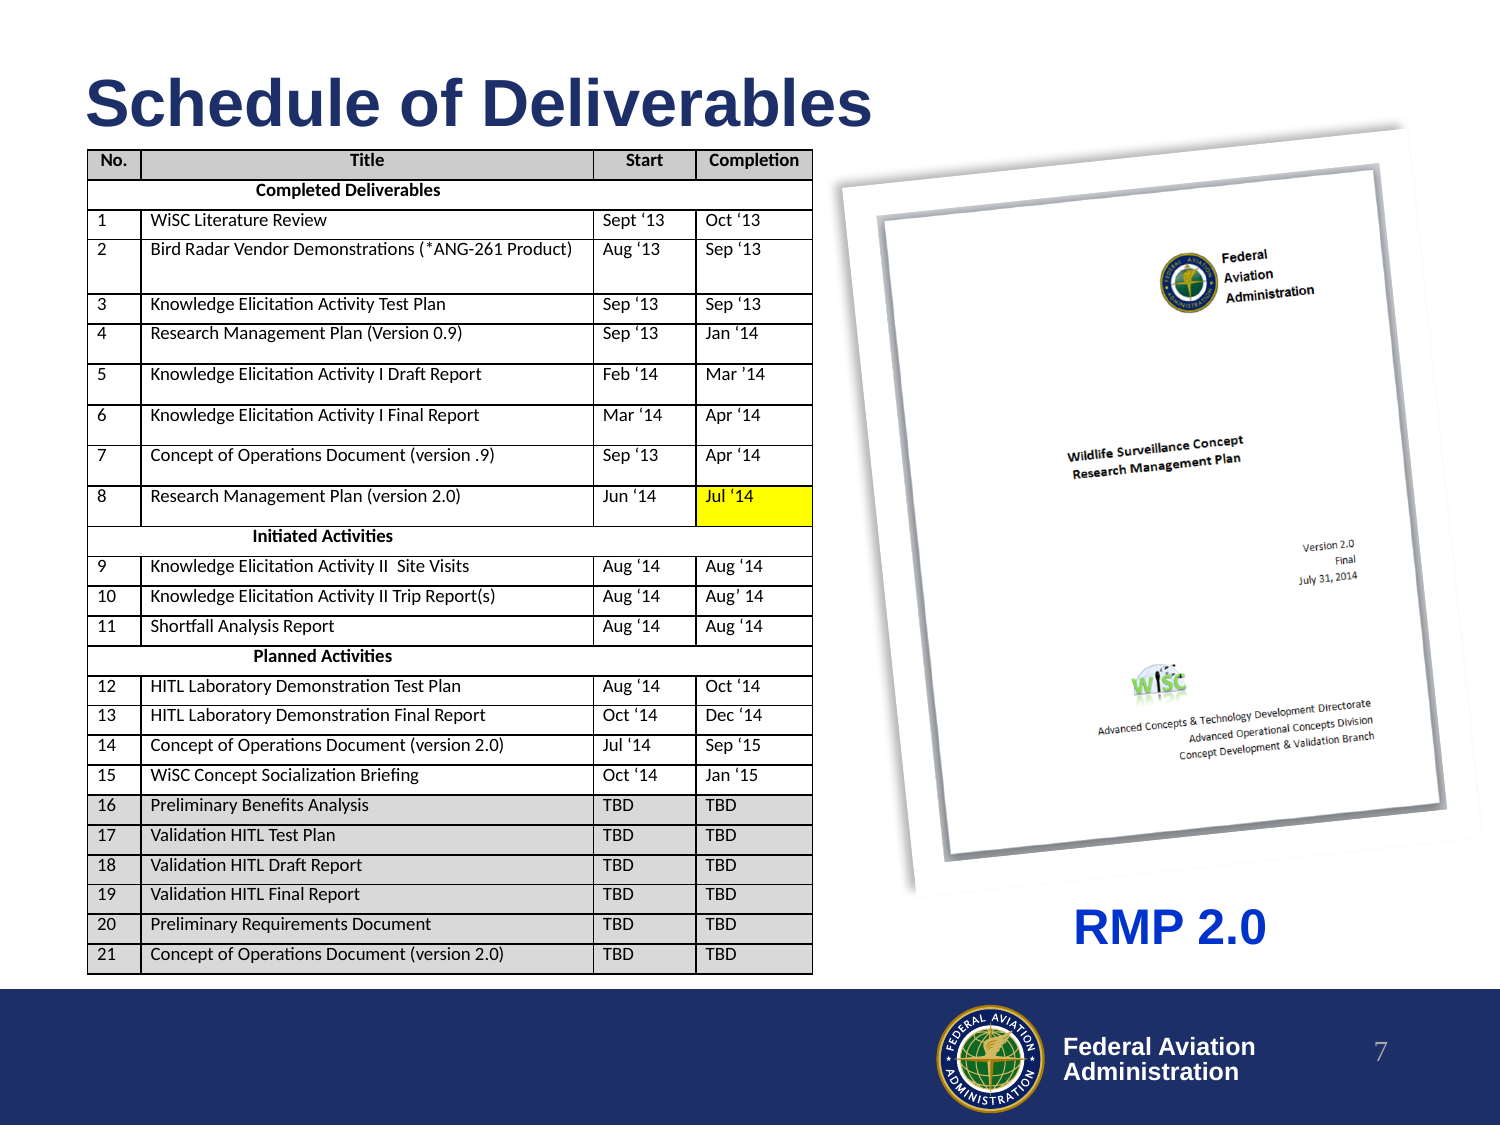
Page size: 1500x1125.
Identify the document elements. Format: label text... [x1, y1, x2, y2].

table_cell Planned Activities [88, 647, 812, 675]
table_cell 2 [88, 240, 140, 293]
table_cell 4 [88, 325, 140, 363]
table_cell 10 [88, 587, 140, 615]
table_cell Mar ’14 [697, 365, 812, 404]
table_cell Research Management Plan (version 2.0) [142, 487, 593, 526]
table_cell Knowledge Elicitation Activity I Final Report [142, 406, 593, 445]
table_cell 16 [88, 796, 140, 824]
table_cell 21 [88, 945, 140, 973]
table_cell HITL Laboratory Demonstration Final Report [142, 706, 593, 734]
table_cell Jan ‘15 [697, 766, 812, 794]
table_cell Knowledge Elicitation Activity I Draft Report [142, 365, 593, 404]
table_header No. [88, 151, 140, 179]
text_box RMP 2.0 [1058, 887, 1297, 963]
table_header Completion [697, 151, 812, 179]
table_cell TBD [697, 945, 812, 973]
table_cell Preliminary Requirements Document [142, 915, 593, 943]
table_cell Research Management Plan (Version 0.9) [142, 325, 593, 363]
table_cell 11 [88, 617, 140, 645]
table_cell Validation HITL Draft Report [142, 856, 593, 884]
table_cell 9 [88, 557, 140, 585]
table_cell Aug ‘13 [594, 240, 695, 293]
table_cell 1 [88, 211, 140, 239]
table_cell Feb ‘14 [594, 365, 695, 404]
table_cell Knowledge Elicitation Activity Test Plan [142, 295, 593, 323]
table_cell Bird Radar Vendor Demonstrations (*ANG-261 Product) [142, 240, 593, 293]
table_cell Sep ‘15 [697, 736, 812, 764]
table_cell 14 [88, 736, 140, 764]
table_cell 7 [88, 446, 140, 485]
table_cell Sep ‘13 [697, 240, 812, 293]
table_cell 18 [88, 856, 140, 884]
table_cell Oct ‘14 [594, 766, 695, 794]
table_cell Aug’ 14 [697, 587, 812, 615]
table_cell WiSC Literature Review [142, 211, 593, 239]
table_cell Aug ‘14 [697, 617, 812, 645]
table_cell Validation HITL Final Report [142, 885, 593, 913]
table_cell Sep ‘13 [594, 295, 695, 323]
table_cell TBD [594, 796, 695, 824]
table_cell Sep ‘13 [594, 325, 695, 363]
table_cell Knowledge Elicitation Activity II Trip Report(s) [142, 587, 593, 615]
table_cell Aug ‘14 [697, 557, 812, 585]
table_cell TBD [594, 915, 695, 943]
table_cell 13 [88, 706, 140, 734]
table_cell Jun ‘14 [594, 487, 695, 526]
table_cell 3 [88, 295, 140, 323]
table_cell TBD [697, 826, 812, 854]
table_cell 8 [88, 487, 140, 526]
table_cell Initiated Activities [88, 527, 812, 556]
table_cell TBD [594, 856, 695, 884]
table_cell 19 [88, 885, 140, 913]
table_cell WiSC Concept Socialization Briefing [142, 766, 593, 794]
picture [877, 164, 1447, 862]
table_cell TBD [697, 856, 812, 884]
table_cell 20 [88, 915, 140, 943]
table_header Start [594, 151, 695, 179]
table_cell TBD [594, 945, 695, 973]
table_cell Mar ‘14 [594, 406, 695, 445]
table_cell Jan ‘14 [697, 325, 812, 363]
table_cell Oct ‘14 [594, 706, 695, 734]
table_cell Sept ‘13 [594, 211, 695, 239]
title Schedule of Deliverables [70, 50, 1461, 150]
table_cell Concept of Operations Document (version 2.0) [142, 945, 593, 973]
table_cell Jul ‘14 [697, 487, 812, 526]
table_cell Aug ‘14 [594, 617, 695, 645]
table_cell 17 [88, 826, 140, 854]
table_cell Shortfall Analysis Report [142, 617, 593, 645]
table_cell Concept of Operations Document (version 2.0) [142, 736, 593, 764]
slide_number 7 [1091, 1025, 1404, 1100]
table_cell 12 [88, 677, 140, 705]
table_cell Sep ‘13 [594, 446, 695, 485]
table_cell Oct ‘13 [697, 211, 812, 239]
table_cell Sep ‘13 [697, 295, 812, 323]
table_cell Apr ‘14 [697, 446, 812, 485]
table_cell TBD [594, 885, 695, 913]
table_cell Oct ‘14 [697, 677, 812, 705]
table_cell Validation HITL Test Plan [142, 826, 593, 854]
table_cell Aug ‘14 [594, 677, 695, 705]
table_cell TBD [697, 885, 812, 913]
table_cell Knowledge Elicitation Activity II Site Visits [142, 557, 593, 585]
table_cell Aug ‘14 [594, 557, 695, 585]
table_cell Concept of Operations Document (version .9) [142, 446, 593, 485]
table_cell HITL Laboratory Demonstration Test Plan [142, 677, 593, 705]
table_cell 15 [88, 766, 140, 794]
table_cell TBD [697, 915, 812, 943]
table_cell Dec ‘14 [697, 706, 812, 734]
table_cell 6 [88, 406, 140, 445]
table_cell Preliminary Benefits Analysis [142, 796, 593, 824]
table_header Title [142, 151, 593, 179]
table_cell Aug ‘14 [594, 587, 695, 615]
table_cell Apr ‘14 [697, 406, 812, 445]
table_cell TBD [594, 826, 695, 854]
table_cell TBD [697, 796, 812, 824]
table_cell Jul ‘14 [594, 736, 695, 764]
table_cell 5 [88, 365, 140, 404]
table_cell Completed Deliverables [88, 181, 812, 209]
